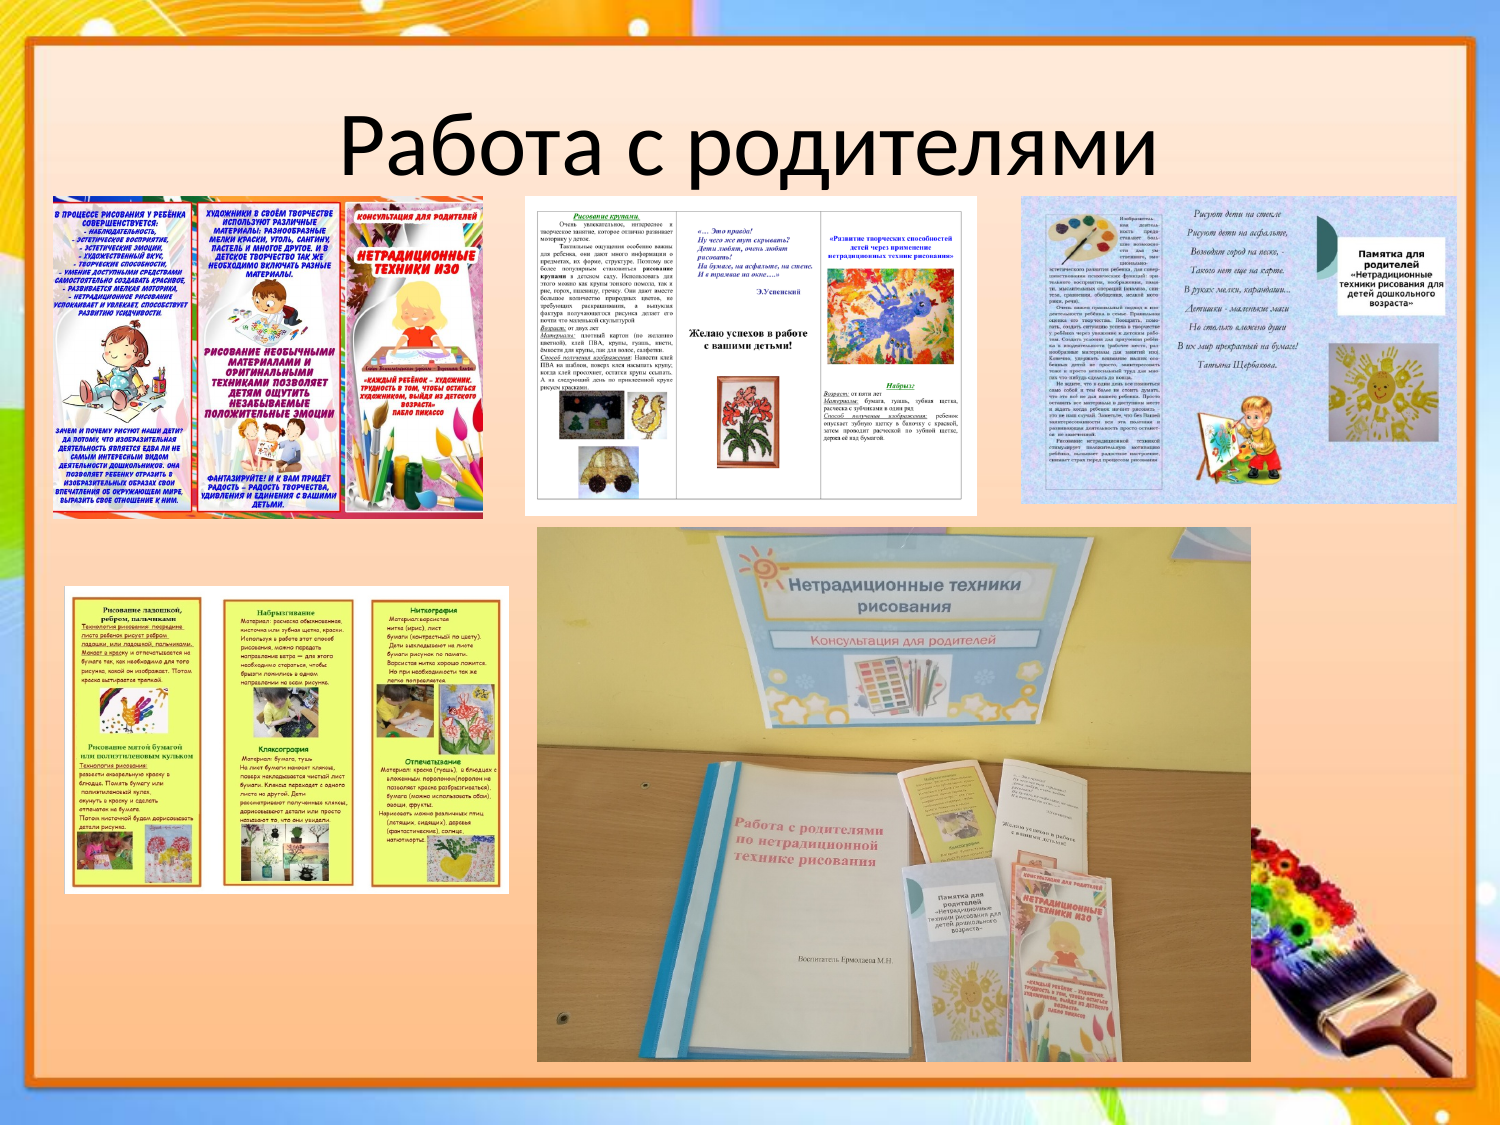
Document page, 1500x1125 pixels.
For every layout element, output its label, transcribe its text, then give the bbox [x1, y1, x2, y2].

picture [0, 0, 1500, 1125]
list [52, 196, 483, 519]
title Работа с родителями [75, 45, 1425, 233]
